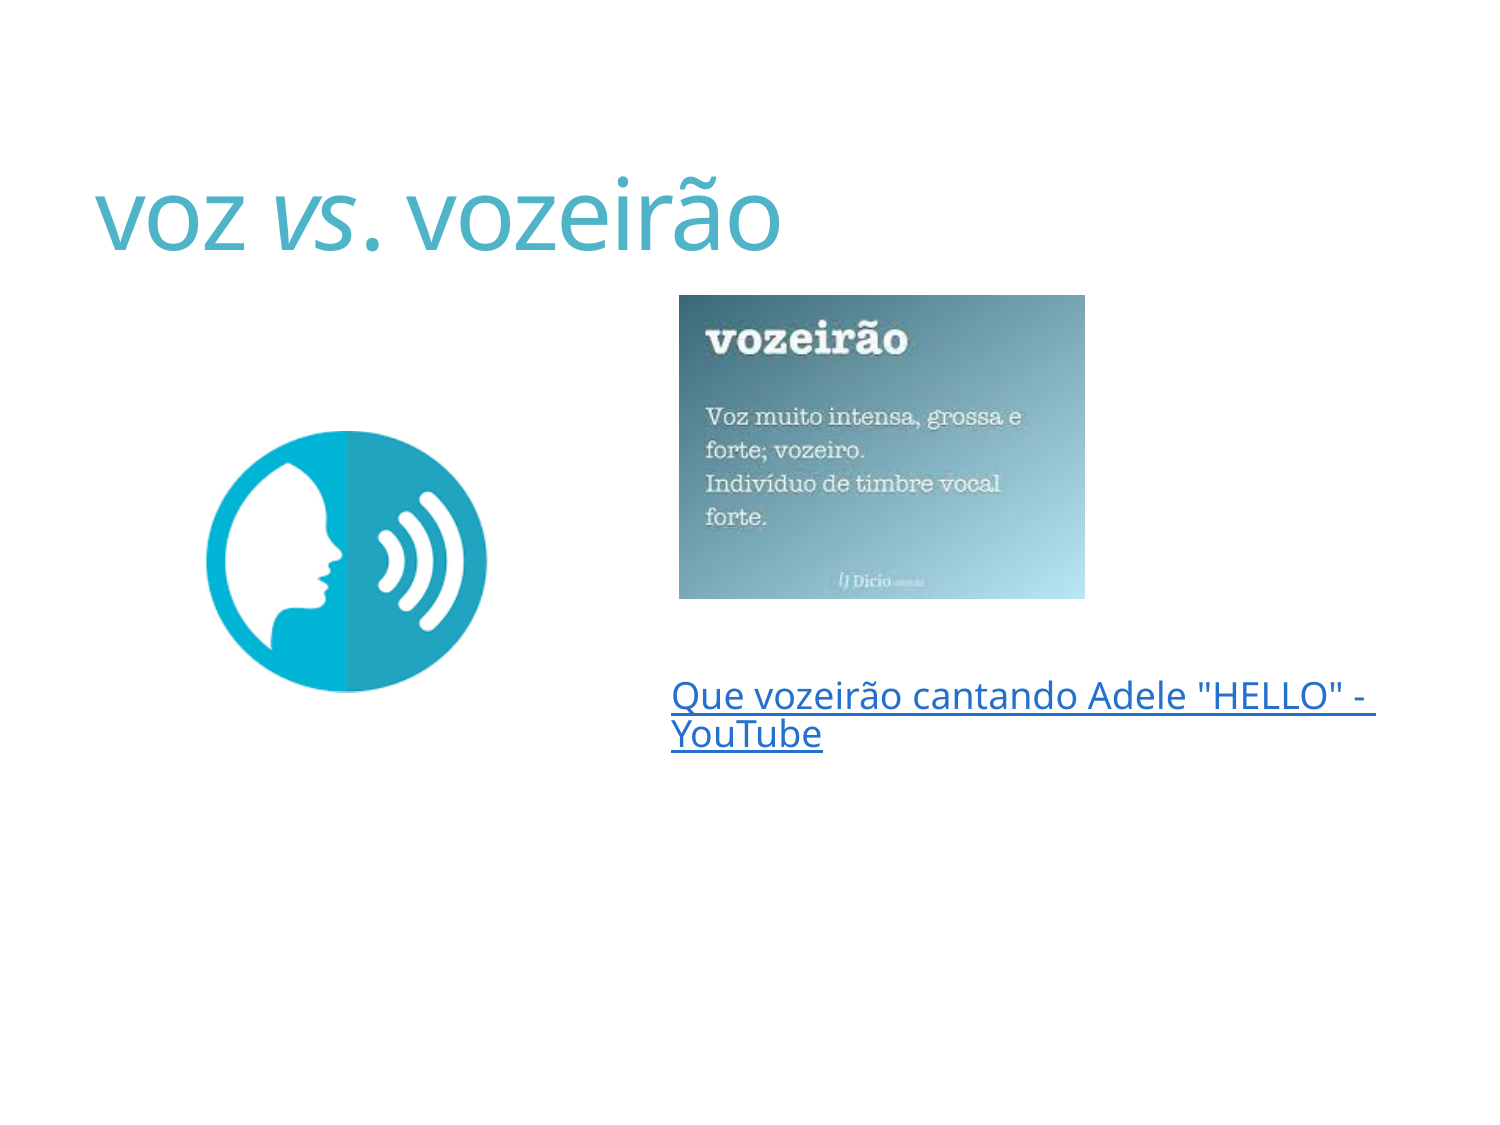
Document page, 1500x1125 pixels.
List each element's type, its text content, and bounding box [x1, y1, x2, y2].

title voz vs. vozeirão [80, 81, 1407, 354]
text_box Que vozeirão cantando Adele "HELLO" - YouTube [656, 664, 1407, 731]
picture [122, 431, 594, 694]
picture [679, 295, 1085, 599]
